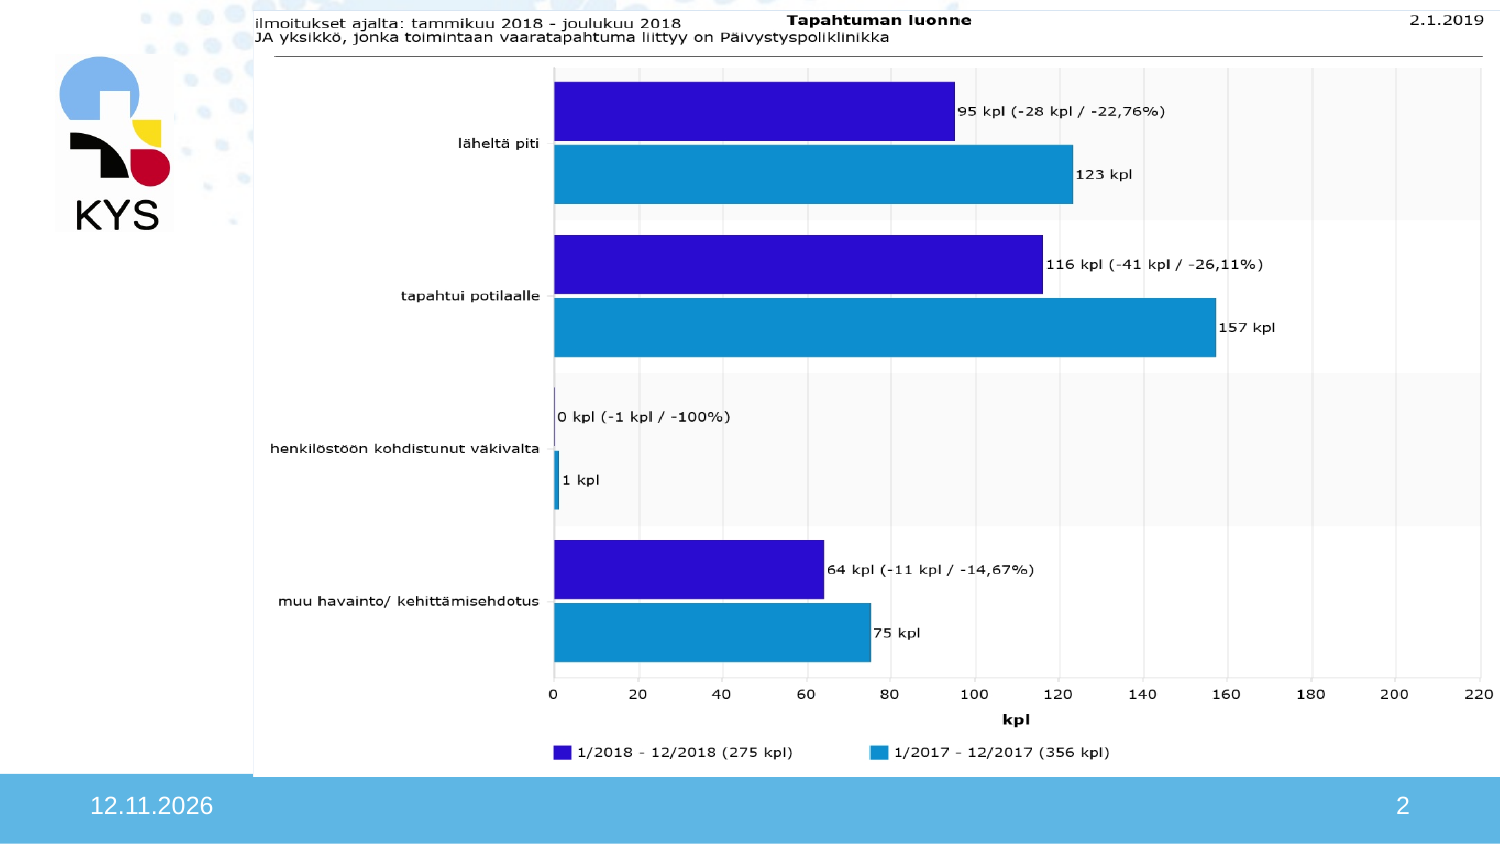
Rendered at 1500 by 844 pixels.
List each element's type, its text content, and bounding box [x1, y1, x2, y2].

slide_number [75, 782, 425, 827]
slide_number 2 [1074, 785, 1425, 827]
picture [55, 0, 1500, 346]
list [253, 10, 1500, 777]
